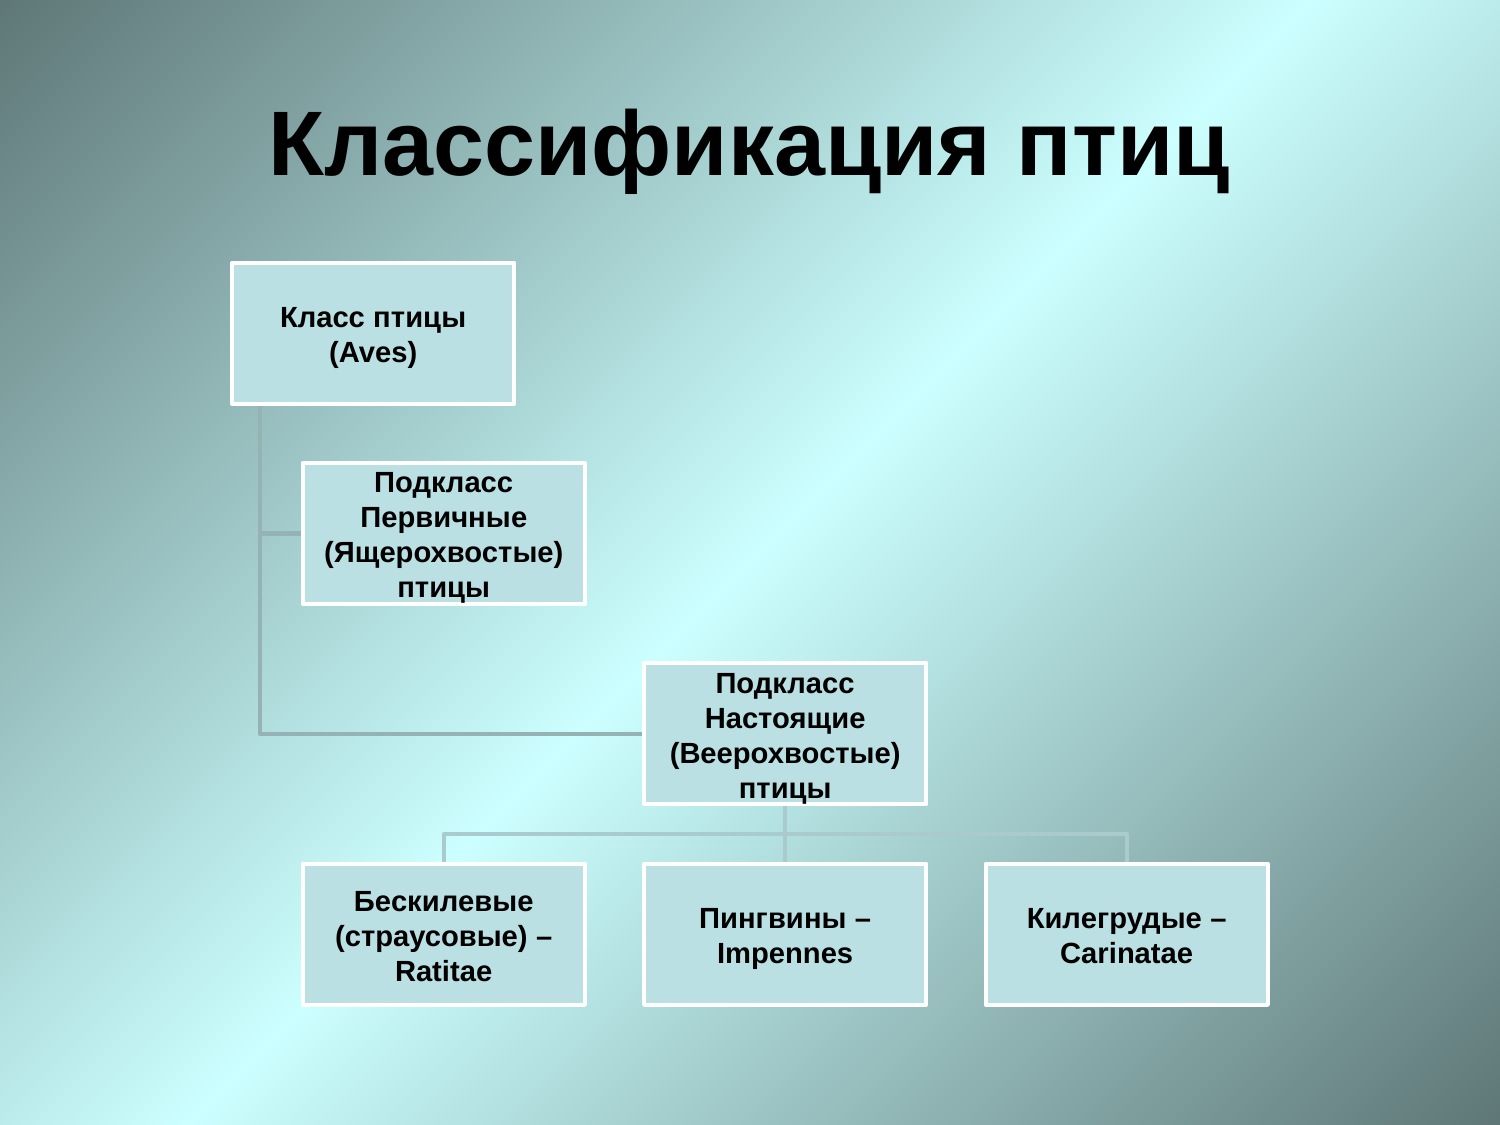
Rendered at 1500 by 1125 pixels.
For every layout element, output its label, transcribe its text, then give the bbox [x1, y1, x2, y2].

title Классификация птиц [74, 44, 1426, 233]
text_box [74, 262, 1426, 1006]
